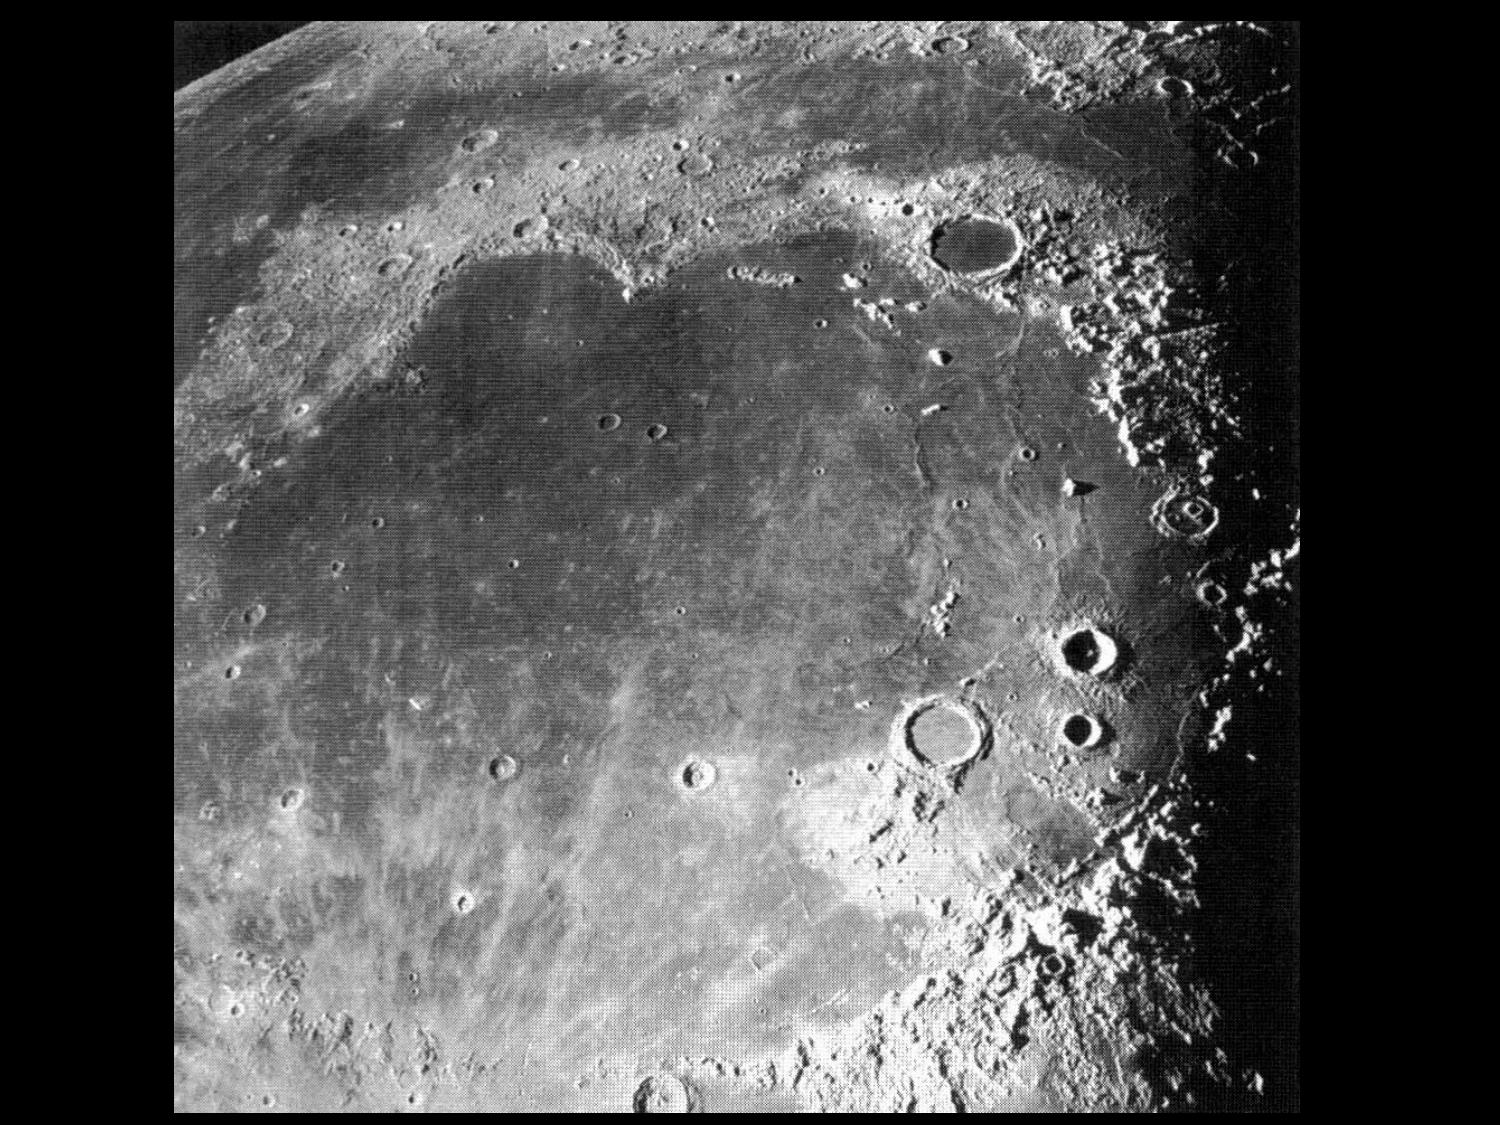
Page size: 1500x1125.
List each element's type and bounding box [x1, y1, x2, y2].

picture [174, 21, 1300, 1113]
